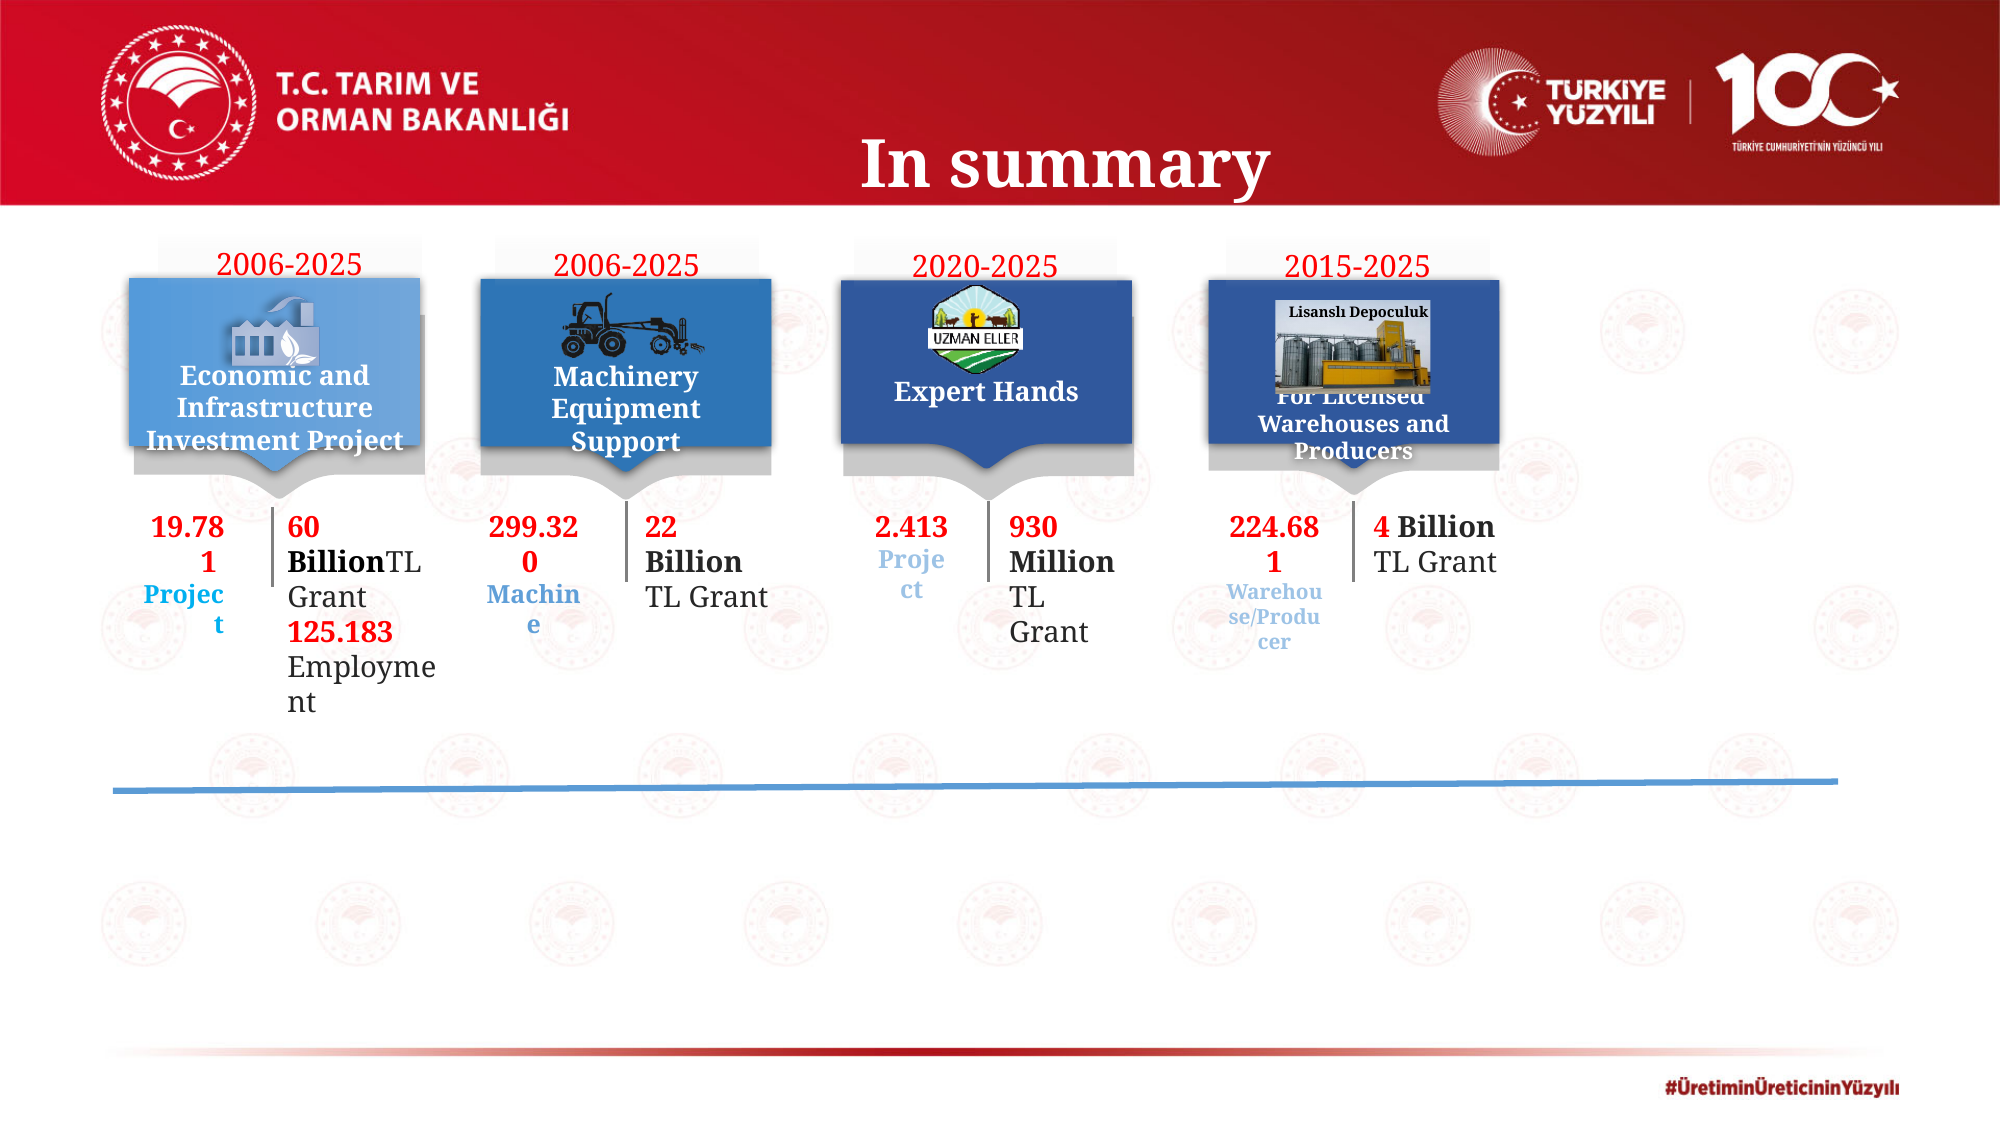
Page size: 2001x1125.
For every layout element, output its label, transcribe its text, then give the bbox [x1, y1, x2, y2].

text_box [480, 454, 772, 500]
text_box 2015-2025 [1225, 236, 1490, 295]
text_box 2020-2025 [853, 236, 1118, 295]
text_box 2.413 Project [859, 501, 965, 611]
text_box 22 Billion TL Grant [630, 501, 784, 621]
text_box 19.781 Project [122, 501, 239, 646]
text_box Expert Hands [841, 280, 1132, 469]
text_box 930 Million TL Grant [994, 501, 1138, 656]
text_box [133, 453, 425, 499]
text_box For Licensed Warehouses and Producers [1208, 280, 1500, 469]
text_box 224.681 Warehouse/Producer [1209, 501, 1340, 661]
text_box 299.320 Machine [469, 501, 599, 646]
text_box 4 Billion TL Grant [1359, 501, 1522, 586]
text_box Machinery Equipment Support [480, 278, 772, 472]
text_box Lisanslı Depoculuk [1274, 295, 1449, 332]
title In summary [601, 111, 1532, 221]
text_box [843, 451, 1135, 501]
text_box 60 BillionTL Grant 125.183 Employment [272, 501, 464, 726]
text_box Economic and Infrastructure Investment Project [129, 277, 421, 471]
text_box 2006-2025 [157, 234, 422, 293]
text_box [1208, 452, 1500, 495]
picture [0, 0, 2000, 1125]
text_box 2006-2025 [494, 235, 759, 294]
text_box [112, 781, 1839, 791]
